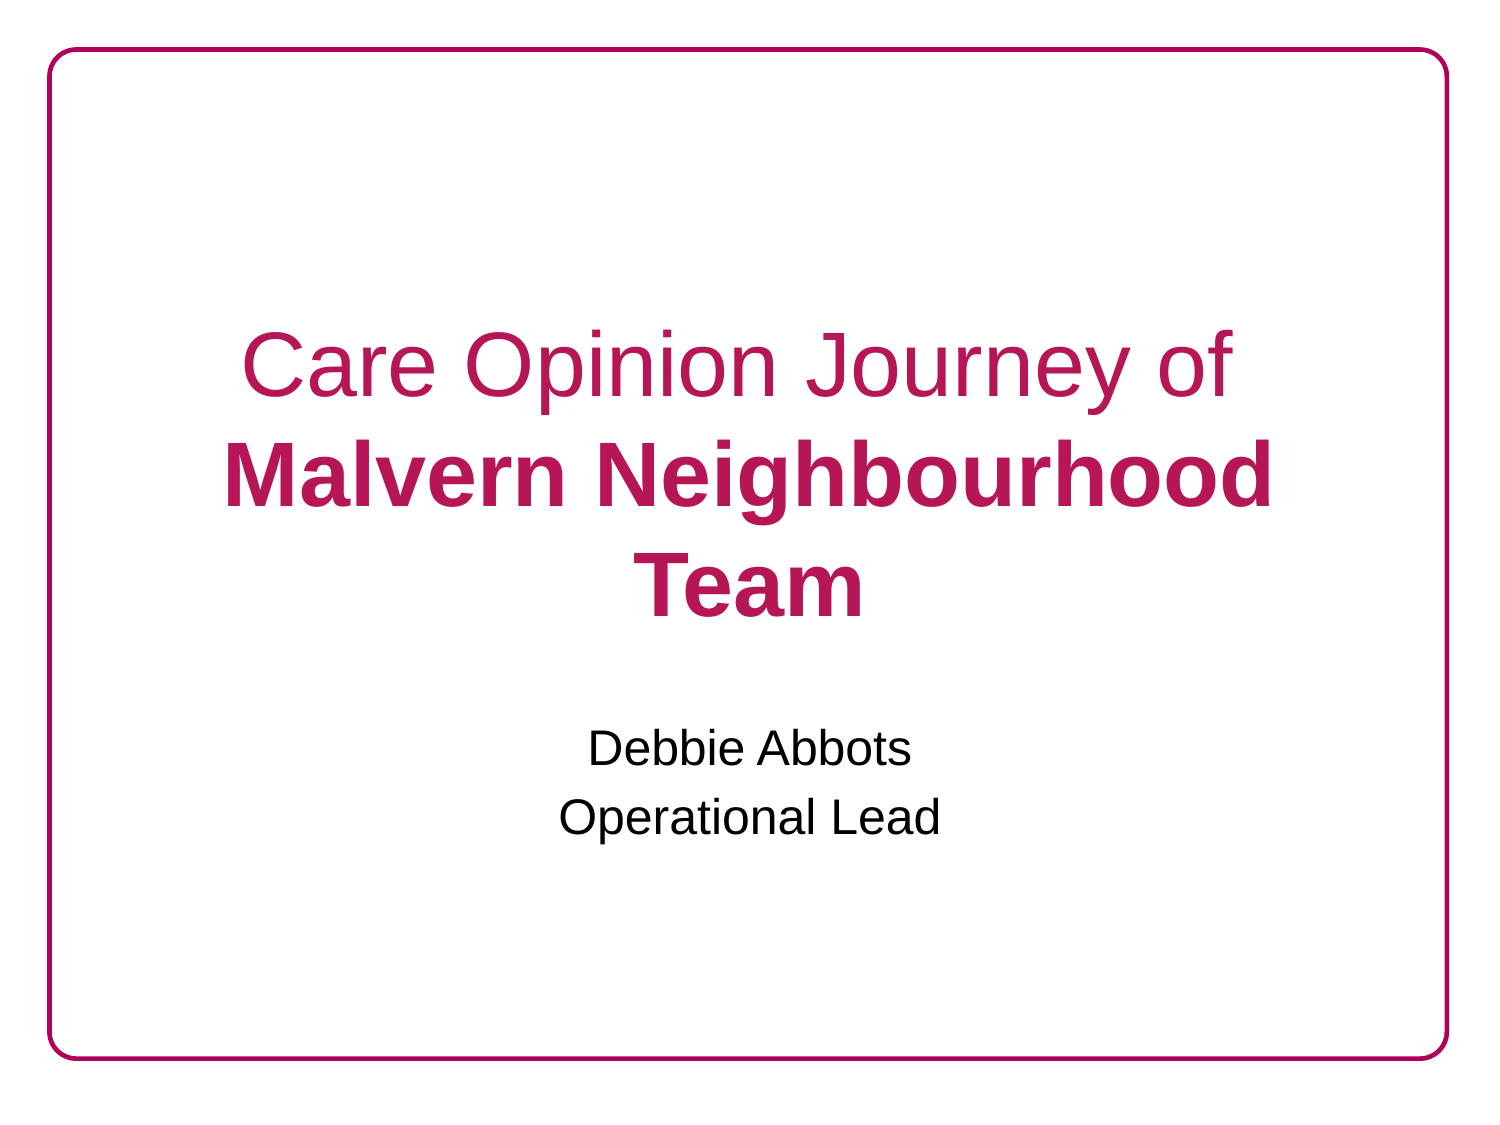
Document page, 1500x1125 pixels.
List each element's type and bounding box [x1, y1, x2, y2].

text_box [47, 47, 1449, 1061]
